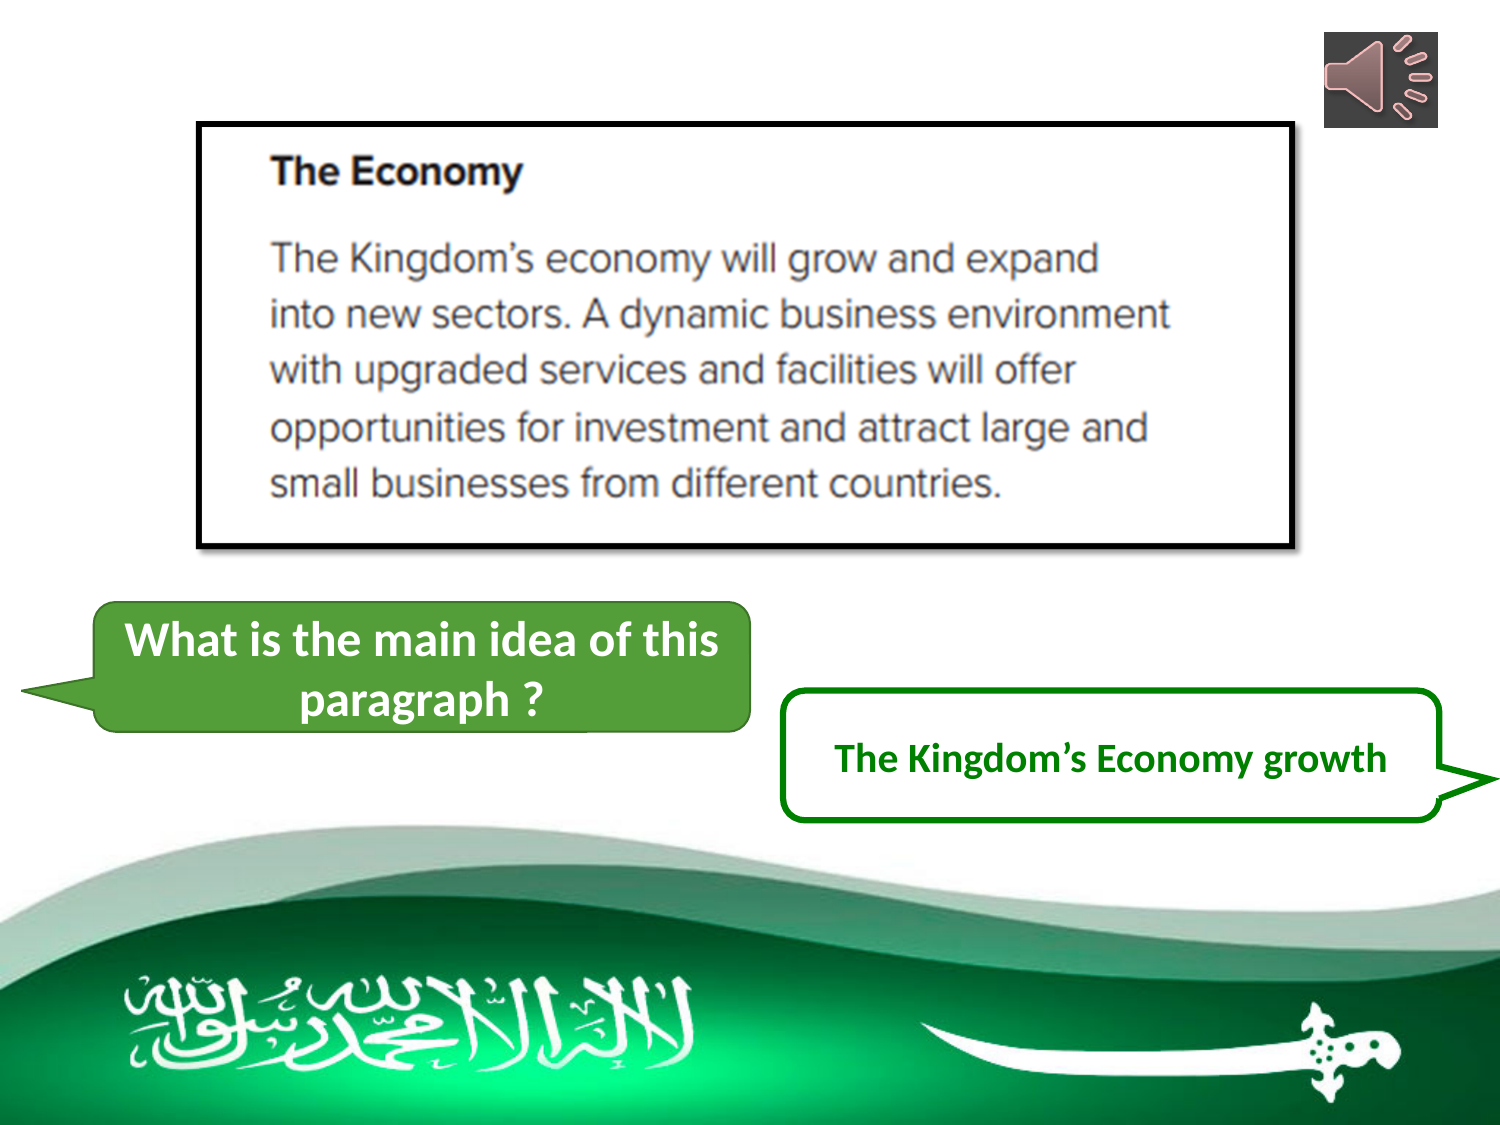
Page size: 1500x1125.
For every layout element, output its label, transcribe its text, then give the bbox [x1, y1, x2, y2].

picture [0, 0, 1500, 1125]
text_box What is the main idea of this paragraph ? [21, 601, 752, 733]
text_box The Kingdom’s Economy growth [781, 689, 1496, 822]
